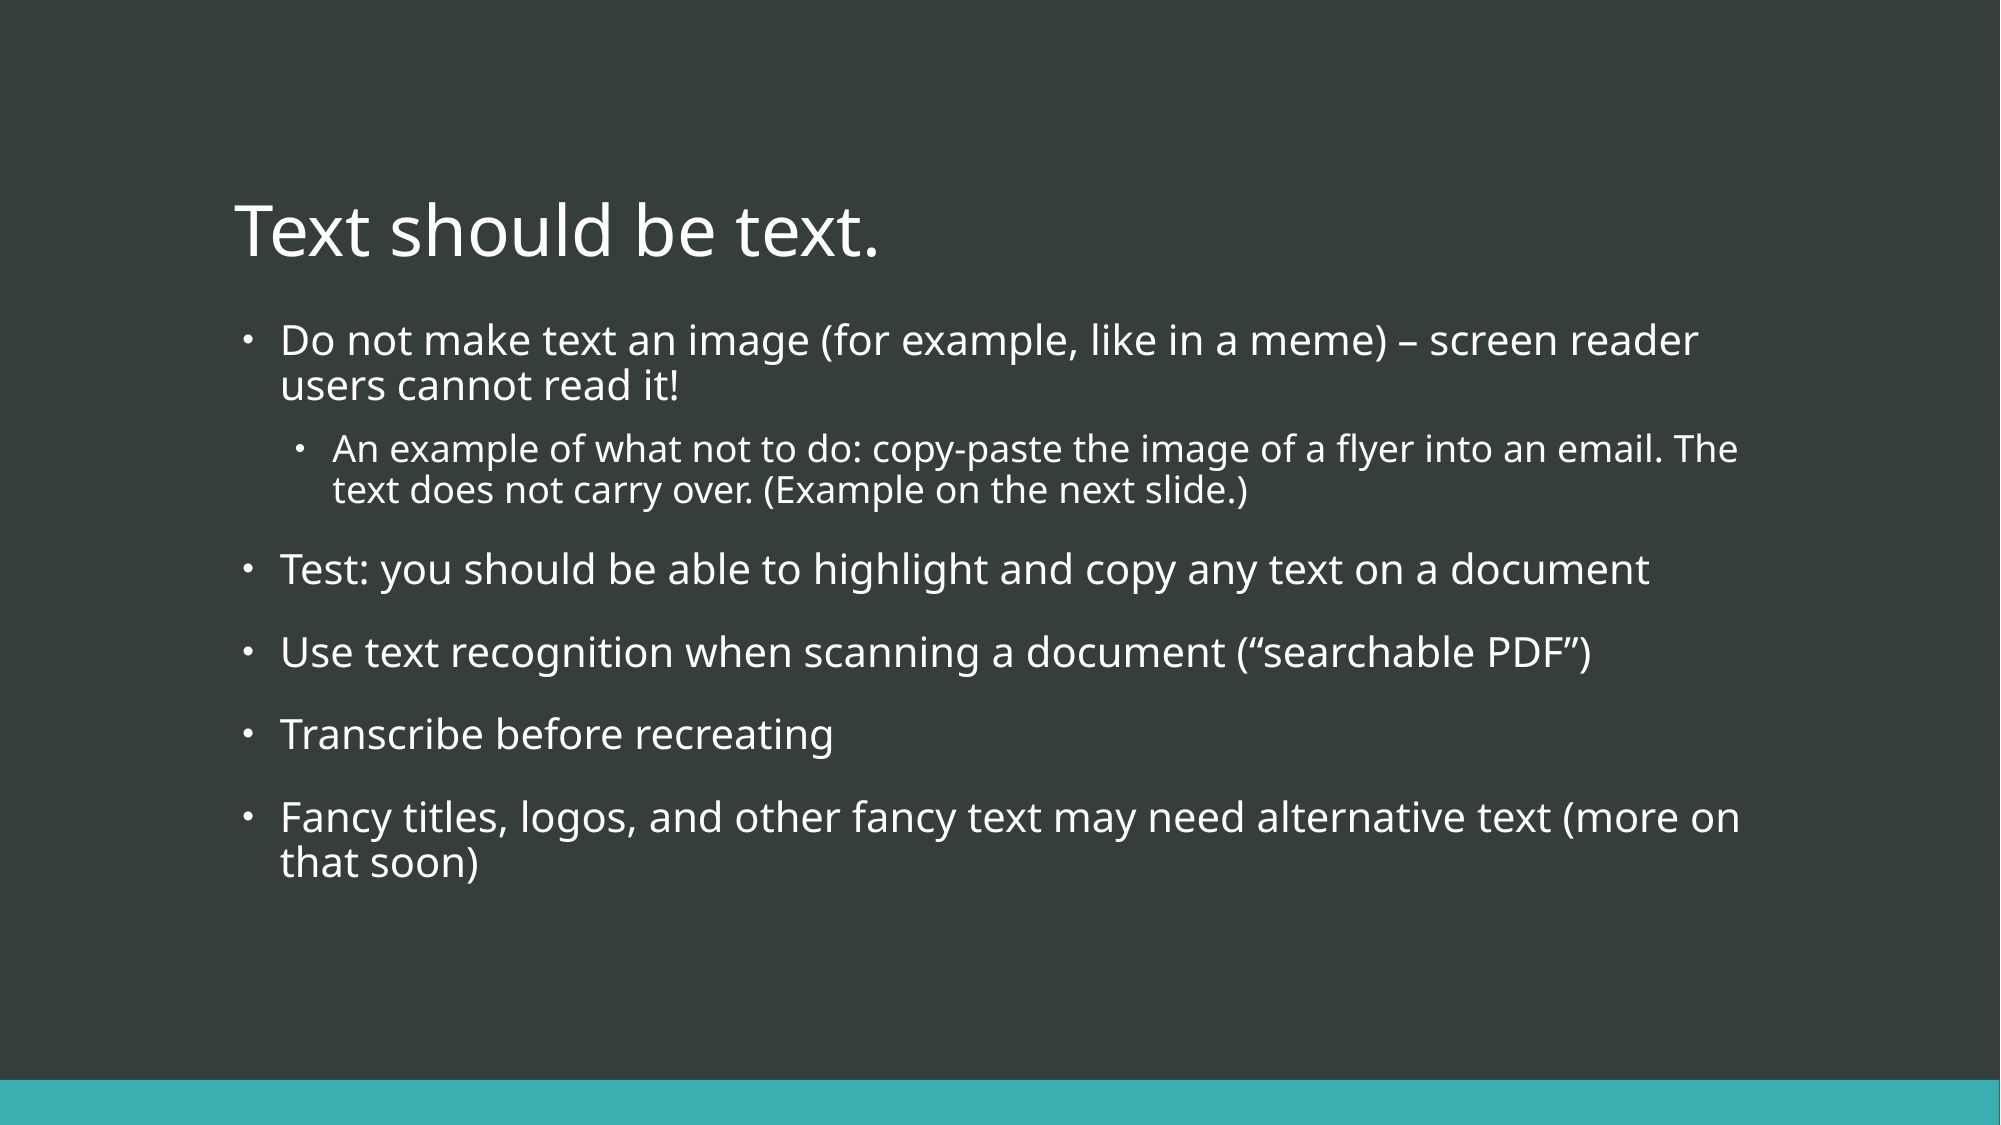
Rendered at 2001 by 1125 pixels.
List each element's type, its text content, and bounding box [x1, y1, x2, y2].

list Do not make text an image (for example, like in a meme) – screen reader users cannot read it! An example of what not to do: copy-paste the image of a flyer into an email. The text does not carry over. (Example on the next slide.) Test: you should be able to highlight and copy any text on a document Use text recognition when scanning a document (“searchable PDF”) Transcribe before recreating Fancy titles, logos, and other fancy text may need alternative text (more on that soon) [219, 311, 1780, 990]
title Text should be text. [219, 76, 1780, 279]
